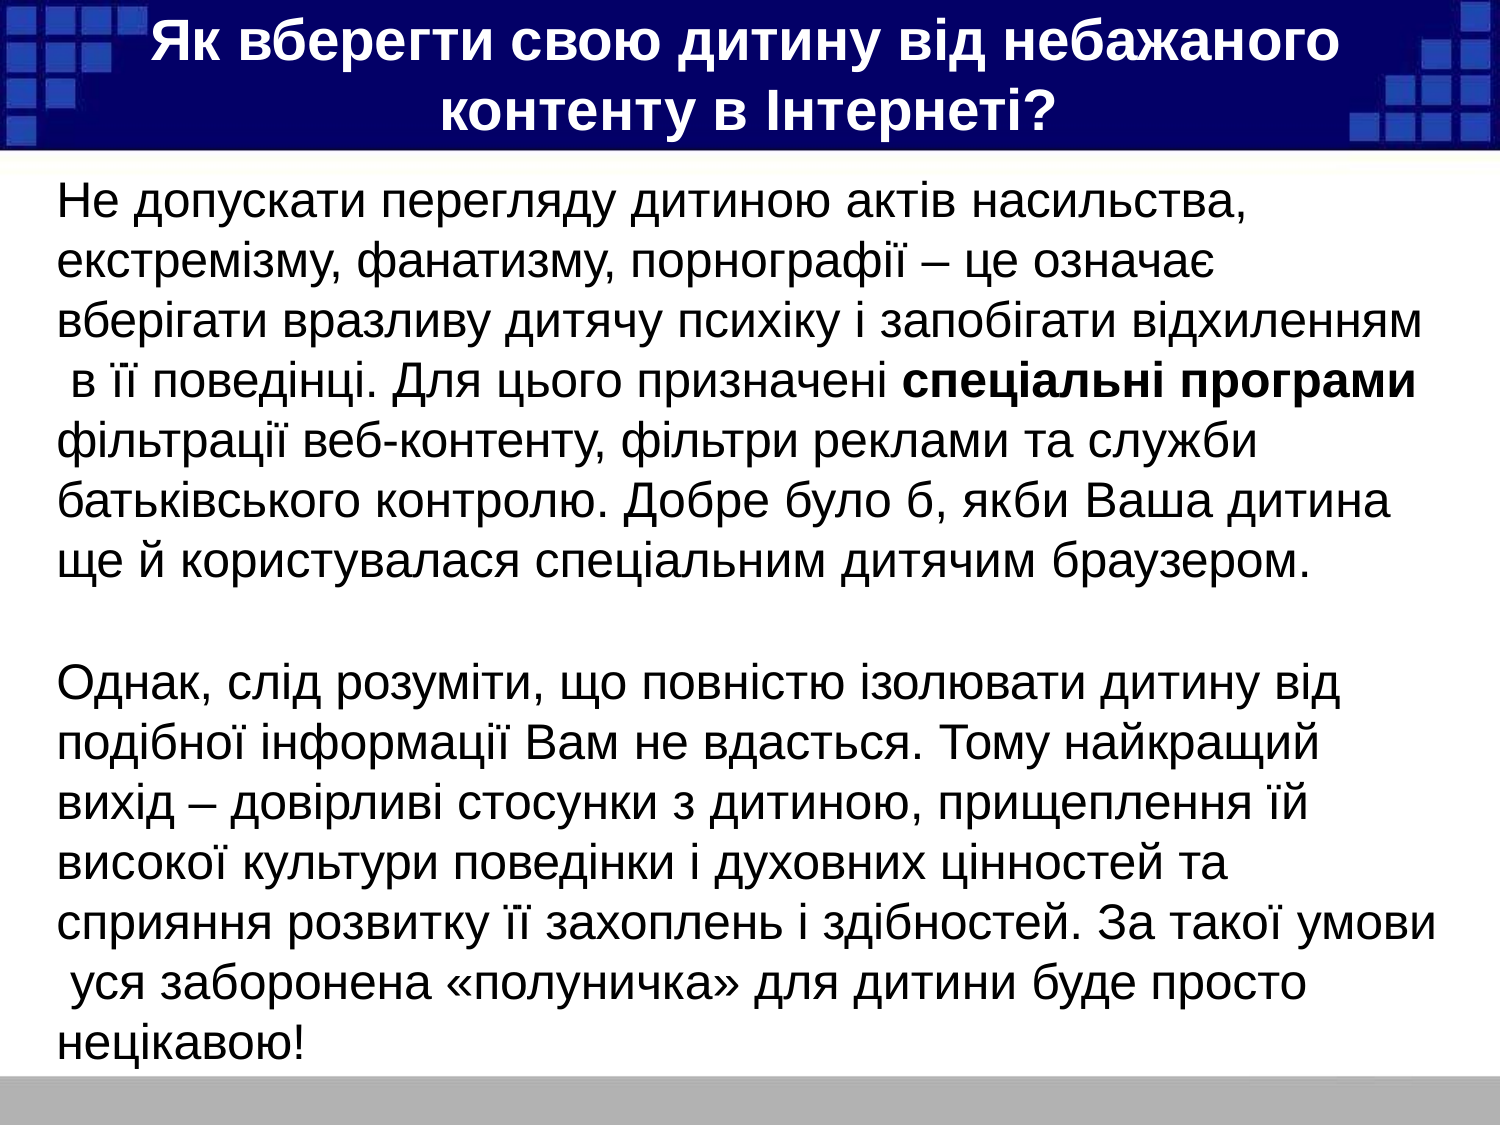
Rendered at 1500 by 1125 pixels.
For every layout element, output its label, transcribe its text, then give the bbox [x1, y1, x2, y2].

title Як вберегти свою дитину від небажаного контенту в Інтернеті? [45, 0, 1455, 191]
picture [0, 0, 1500, 1125]
text_box Не допускати перегляду дитиною актів насильства, екстремізму, фанатизму, порнографії – це означає вберігати вразливу дитячу психіку і запобігати відхиленням в її поведінці. Для цього призначені спеціальні програми фільтрації веб-контенту, фільтри реклами та служби батьківського контролю. Добре було б, якби Ваша дитина ще й користувалася спеціальним дитячим браузером. Однак, слід розуміти, що повністю ізолювати дитину від подібної інформації Вам не вдасться. Тому найкращий вихід – довірливі стосунки з дитиною, прищеплення їй високої культури поведінки і духовних цінностей та сприяння розвитку її захоплень і здібностей. За такої умови уся заборонена «полуничка» для дитини буде просто нецікавою! [54, 165, 1447, 1070]
